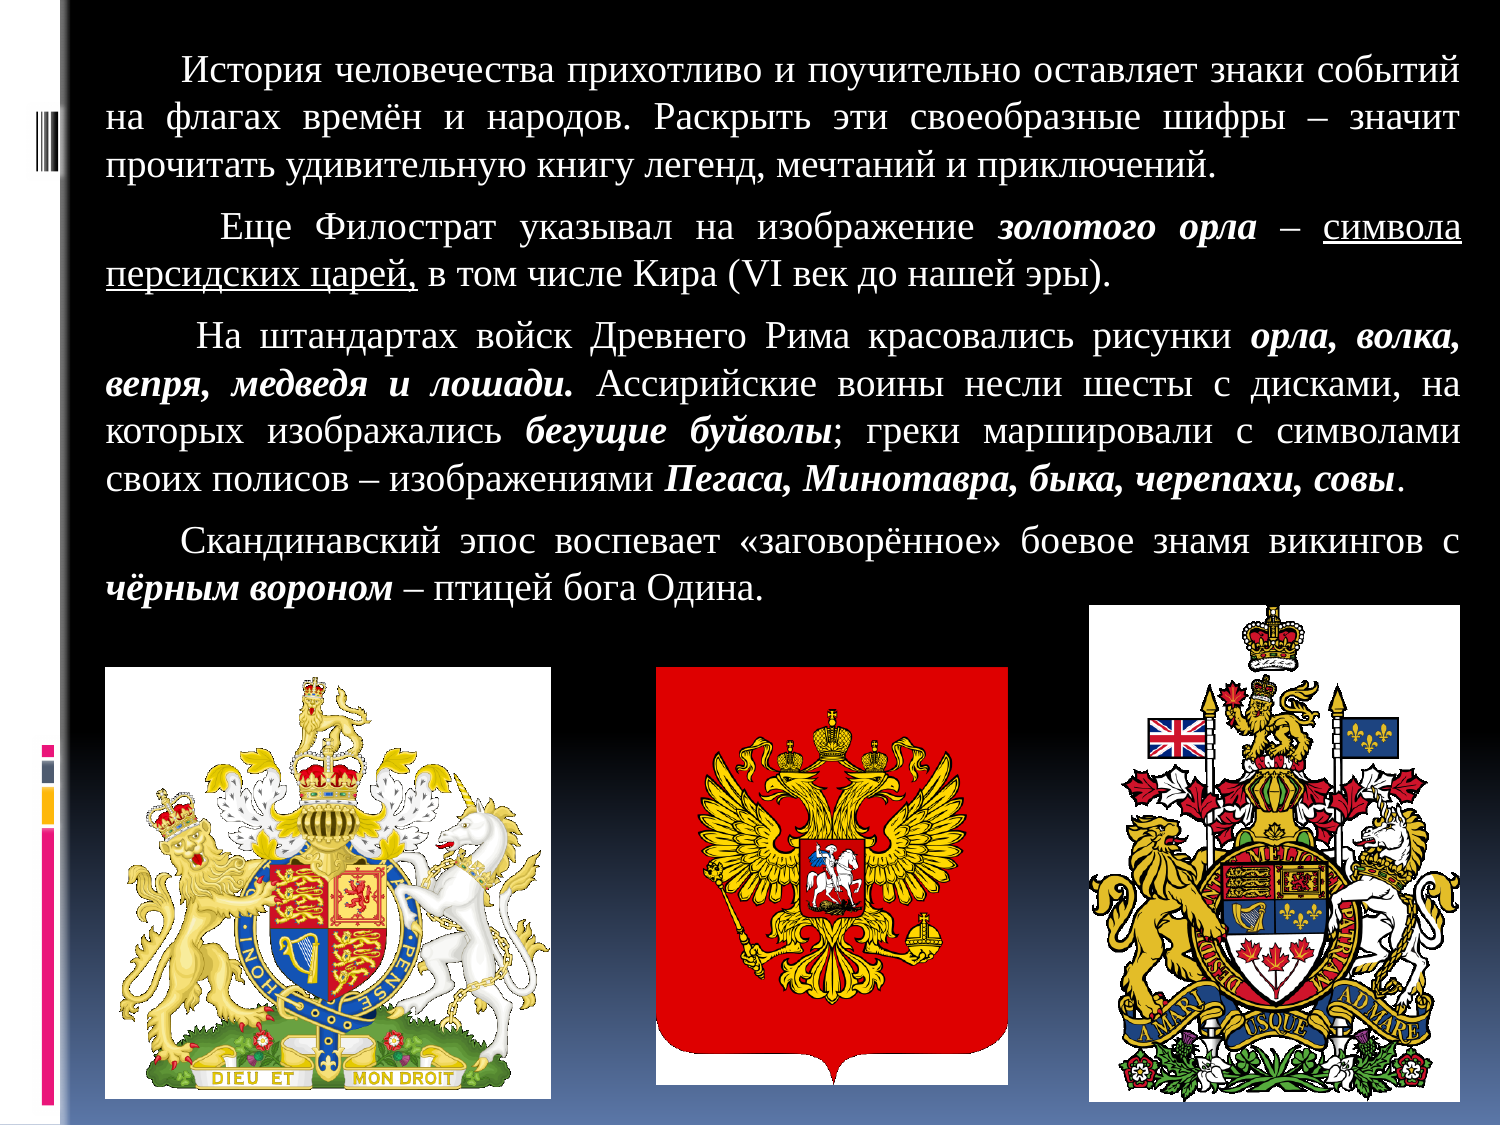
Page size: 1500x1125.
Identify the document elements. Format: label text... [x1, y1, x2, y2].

picture [655, 667, 1009, 1086]
picture [1089, 604, 1460, 1102]
list История человечества прихотливо и поучительно оставляет знаки событий на флагах времён и народов. Раскрыть эти своеобразные шифры – значит прочитать удивительную книгу легенд, мечтаний и приключений. Еще Филострат указывал на изображение золотого орла – символа персидских царей, в том числе Кира (VI век до нашей эры). На штандартах войск Древнего Рима красовались рисунки орла, волка, вепря, медведя и лошади. Ассирийские воины несли шесты с дисками, на которых изображались бегущие буйволы; греки маршировали с символами своих полисов – изображениями Пегаса, Минотавра, быка, черепахи, совы. Скандинавский эпос воспевает «заговорённое» боевое знамя викингов с чёрным вороном – птицей бога Одина. [23, 35, 1477, 1085]
picture [104, 667, 552, 1100]
